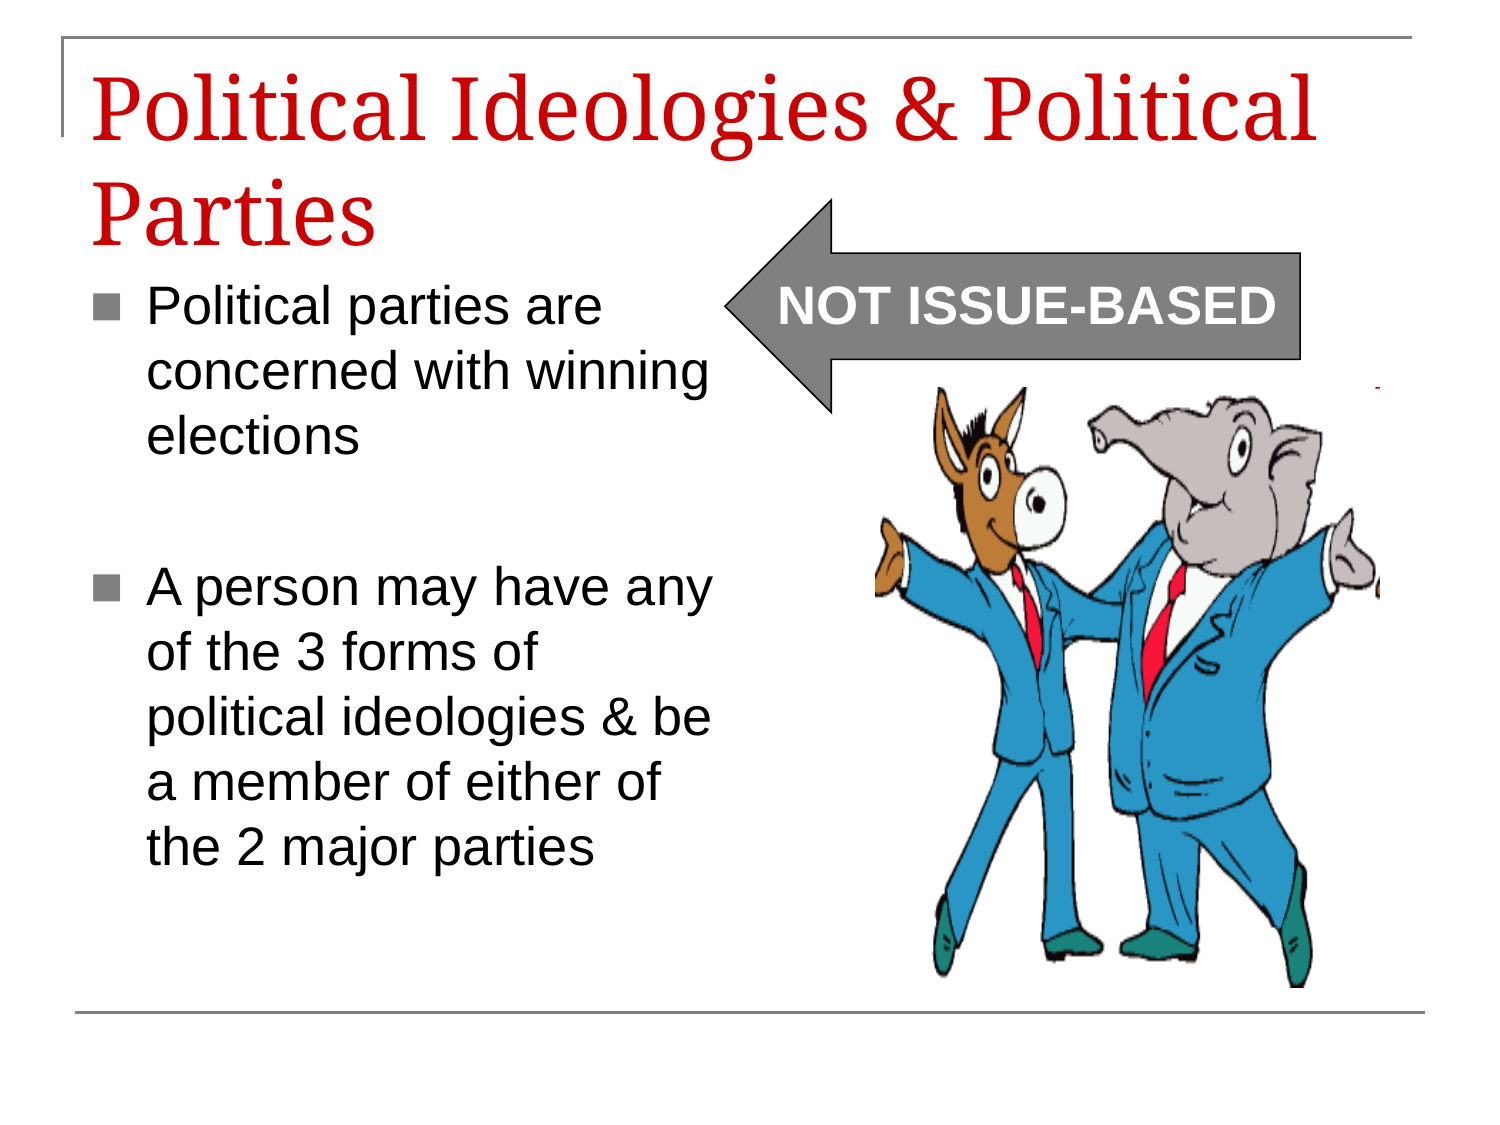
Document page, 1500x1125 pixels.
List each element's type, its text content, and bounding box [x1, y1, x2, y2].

text_box [738, 269, 762, 344]
title Political Ideologies & Political Parties [75, 45, 1425, 233]
list NOT ISSUE-BASED [762, 262, 1425, 1006]
text_box [769, 233, 1301, 262]
list Political parties are concerned with winning elections A person may have any of the 3 forms of political ideologies & be a member of either of the 2 major parties [75, 262, 738, 1006]
picture [874, 387, 1380, 988]
